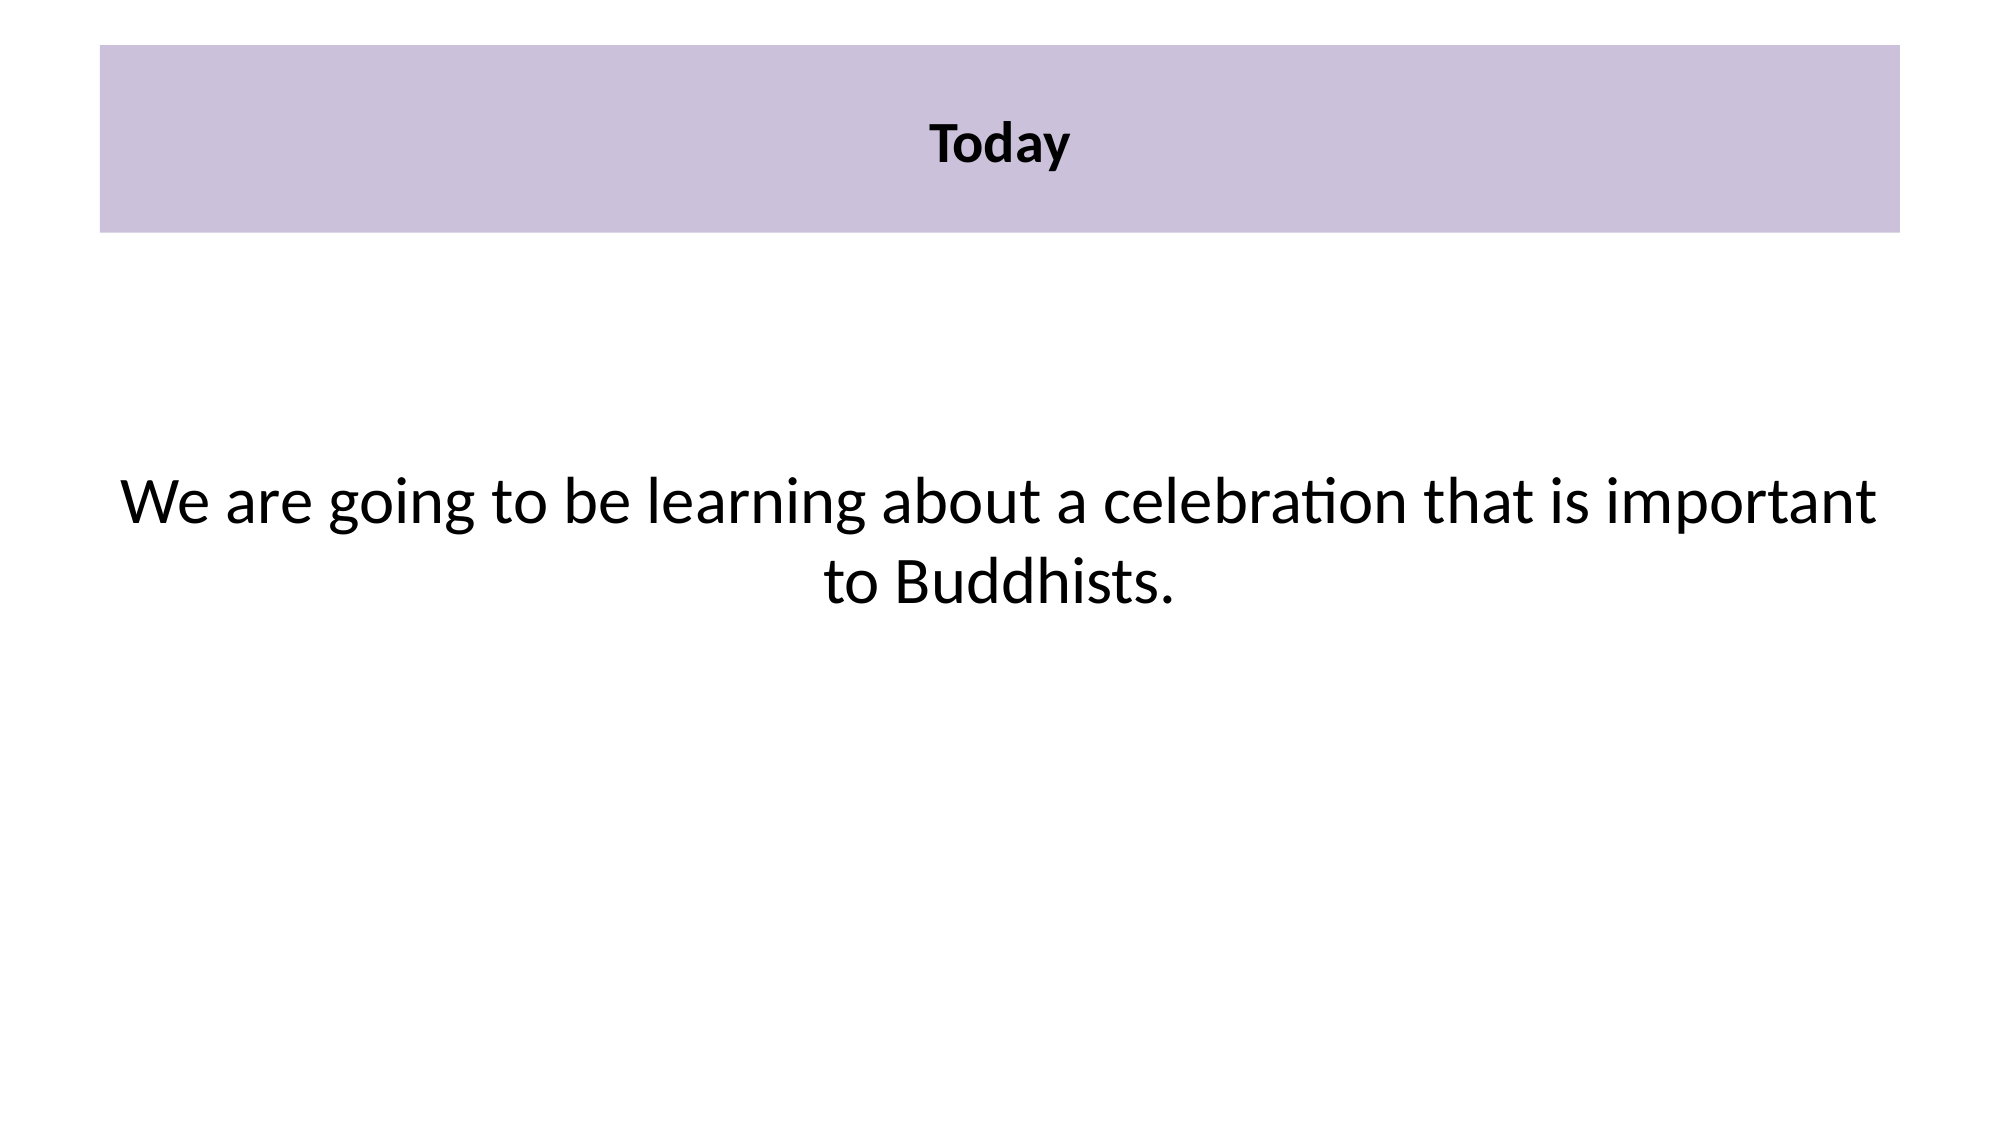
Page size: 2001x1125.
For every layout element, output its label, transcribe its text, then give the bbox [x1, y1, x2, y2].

title Today [99, 45, 1900, 233]
list We are going to be learning about a celebration that is important to Buddhists. [99, 262, 1900, 1005]
